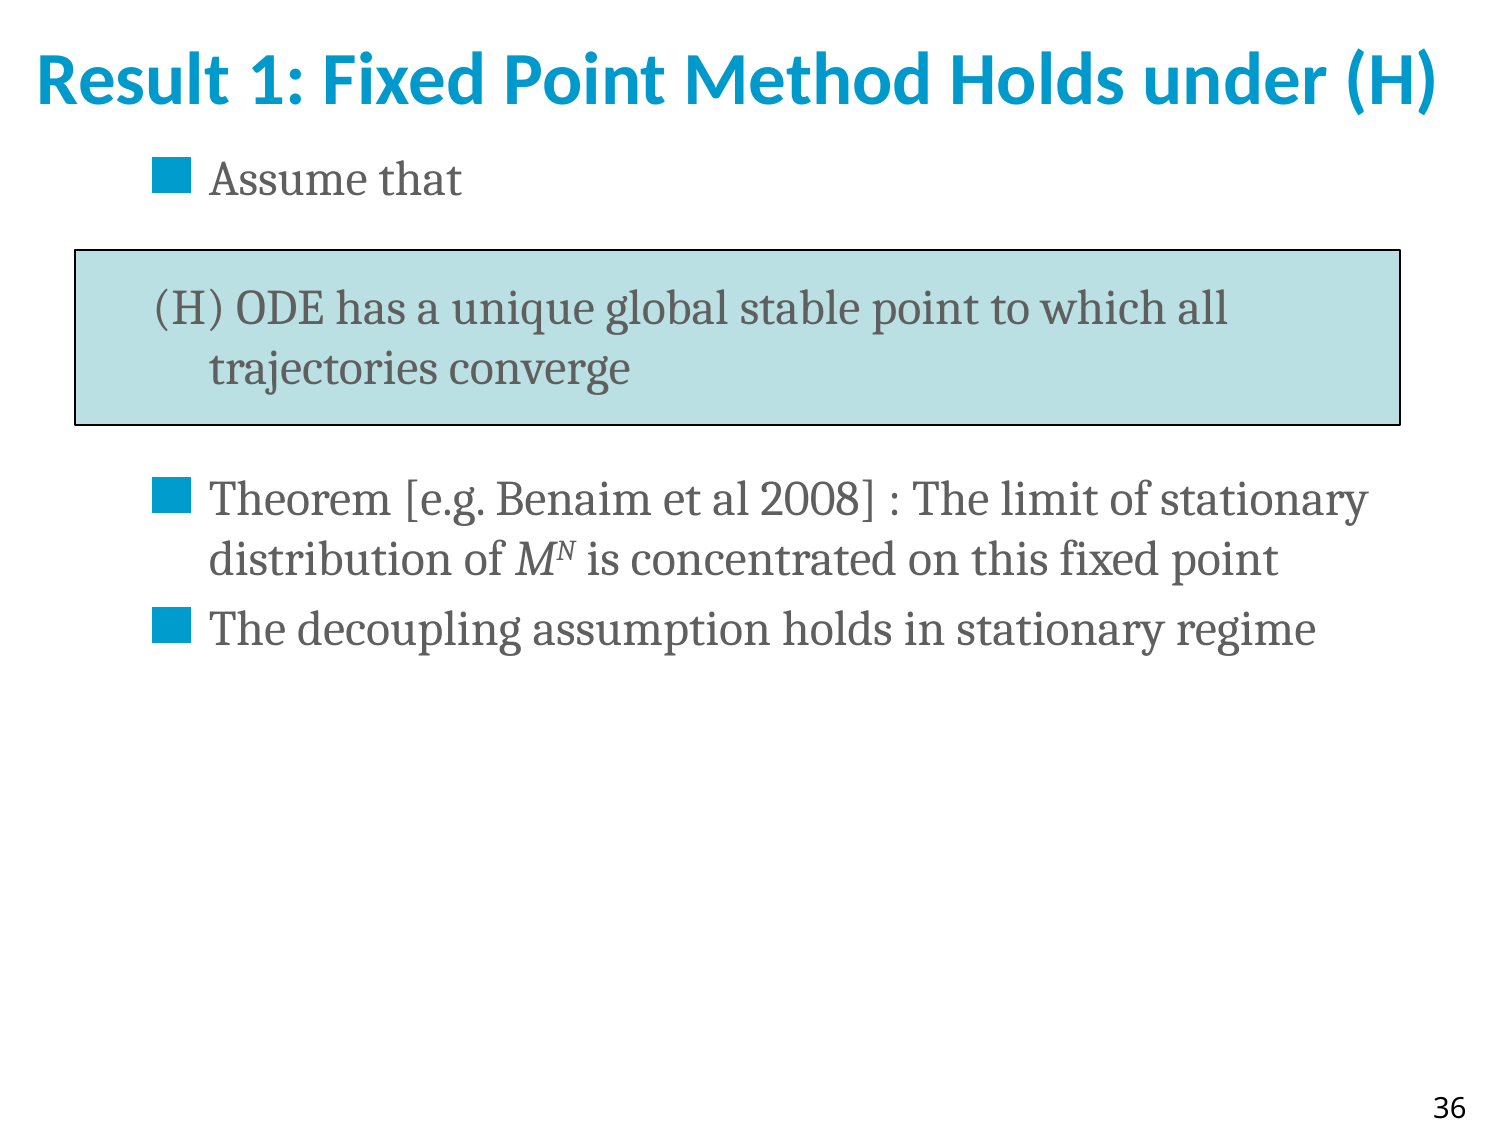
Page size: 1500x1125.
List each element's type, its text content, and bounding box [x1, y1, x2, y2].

list Assume that (H) ODE has a unique global stable point to which all trajectories converge Theorem [e.g. Benaim et al 2008] : The limit of stationary distribution of MN is concentrated on this fixed point The decoupling assumption holds in stationary regime [137, 137, 1483, 1107]
title Result 1: Fixed Point Method Holds under (H) [17, 0, 1460, 150]
text_box [75, 249, 137, 425]
footer 36 [1399, 1082, 1500, 1125]
